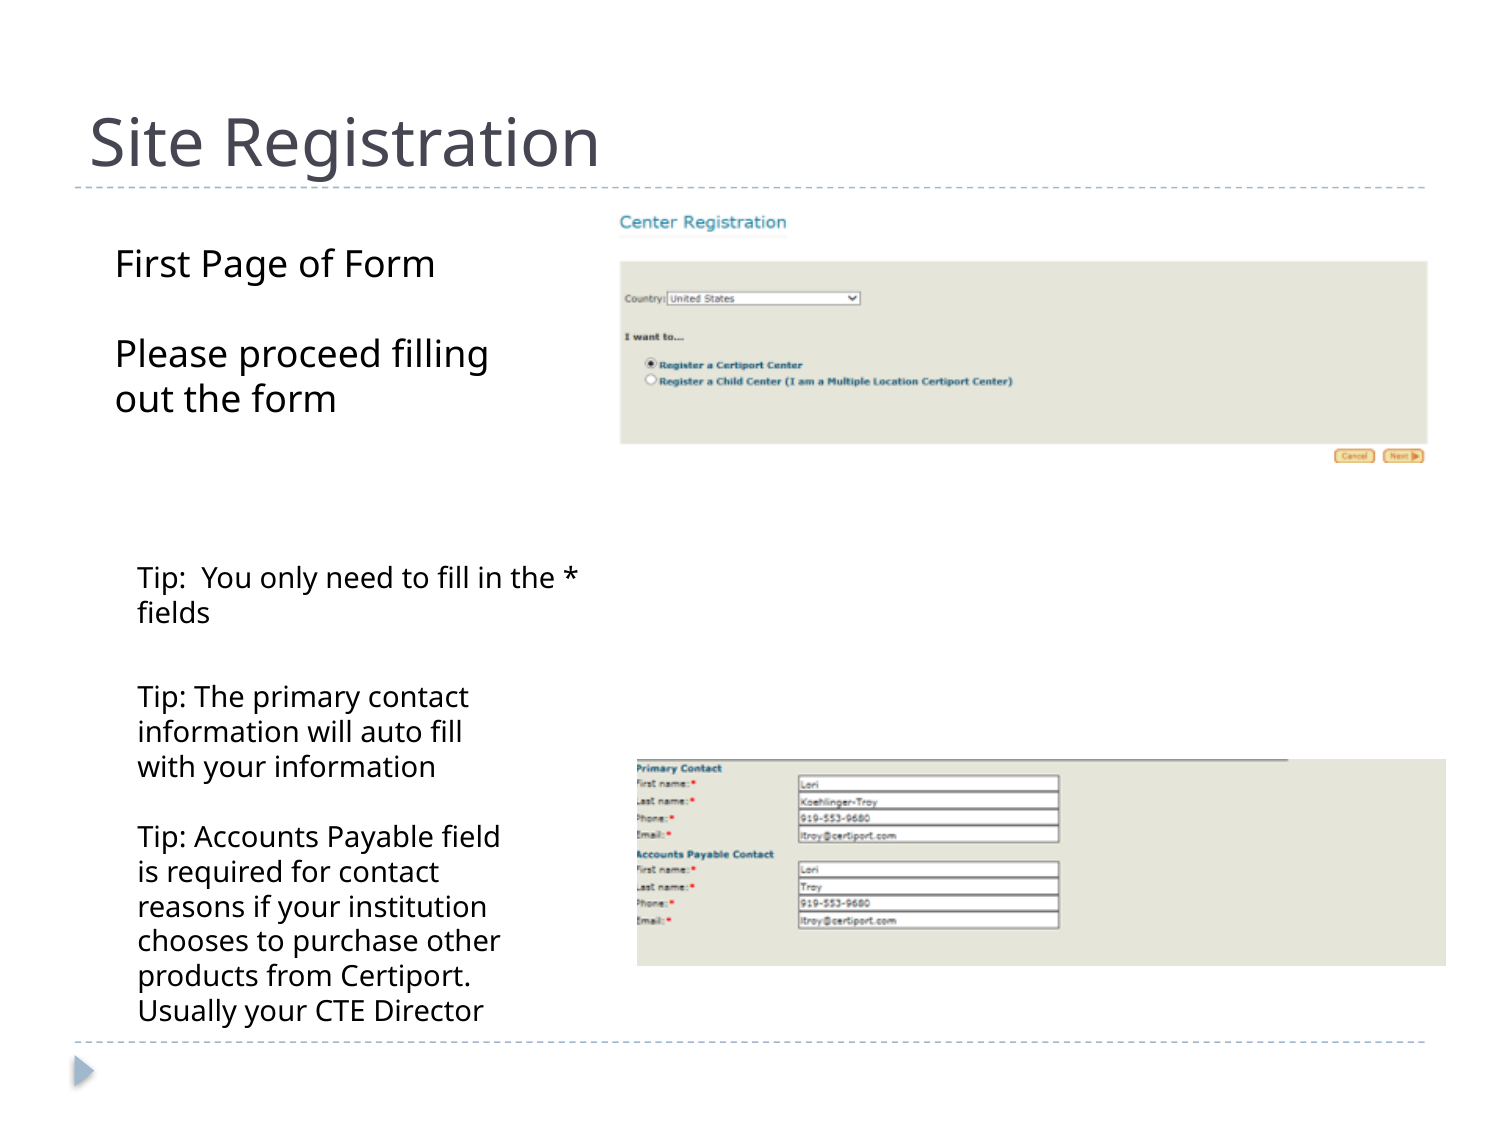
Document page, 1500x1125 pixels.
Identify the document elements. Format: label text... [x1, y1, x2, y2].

text_box Tip: The primary contact information will auto fill with your information Tip: Accounts Payable field is required for contact reasons if your institution chooses to purchase other products from Certiport. Usually your CTE Director [122, 670, 535, 1036]
text_box First Page of Form Please proceed filling out the form [99, 232, 563, 427]
title Site Registration [75, 24, 1425, 188]
picture [637, 758, 1446, 966]
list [612, 199, 1438, 463]
text_box Tip: You only need to fill in the * fields [122, 551, 635, 637]
